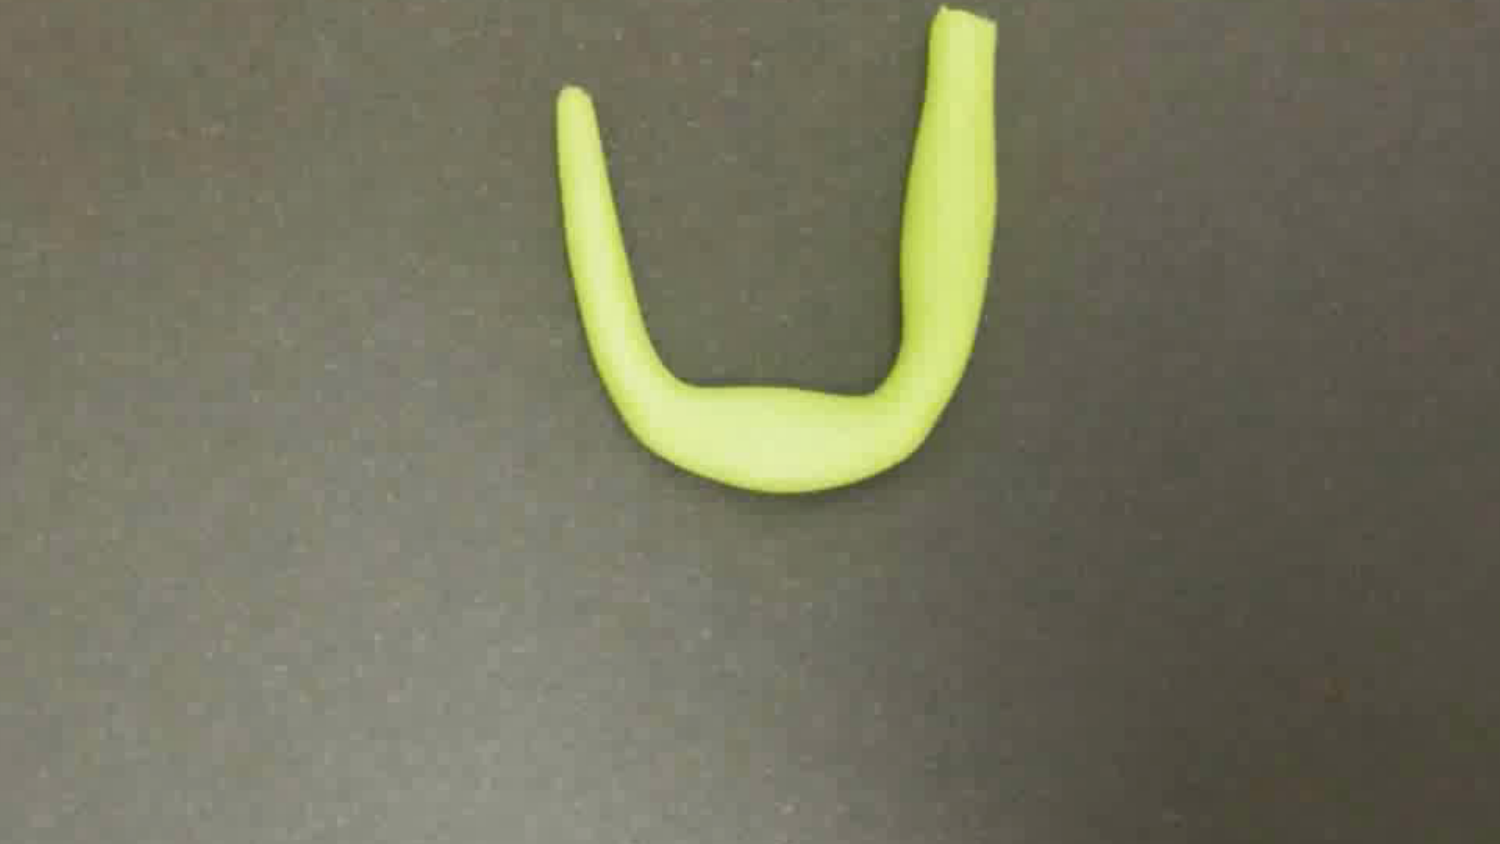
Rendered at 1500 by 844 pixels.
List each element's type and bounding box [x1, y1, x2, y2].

text_box [0, 0, 1500, 844]
